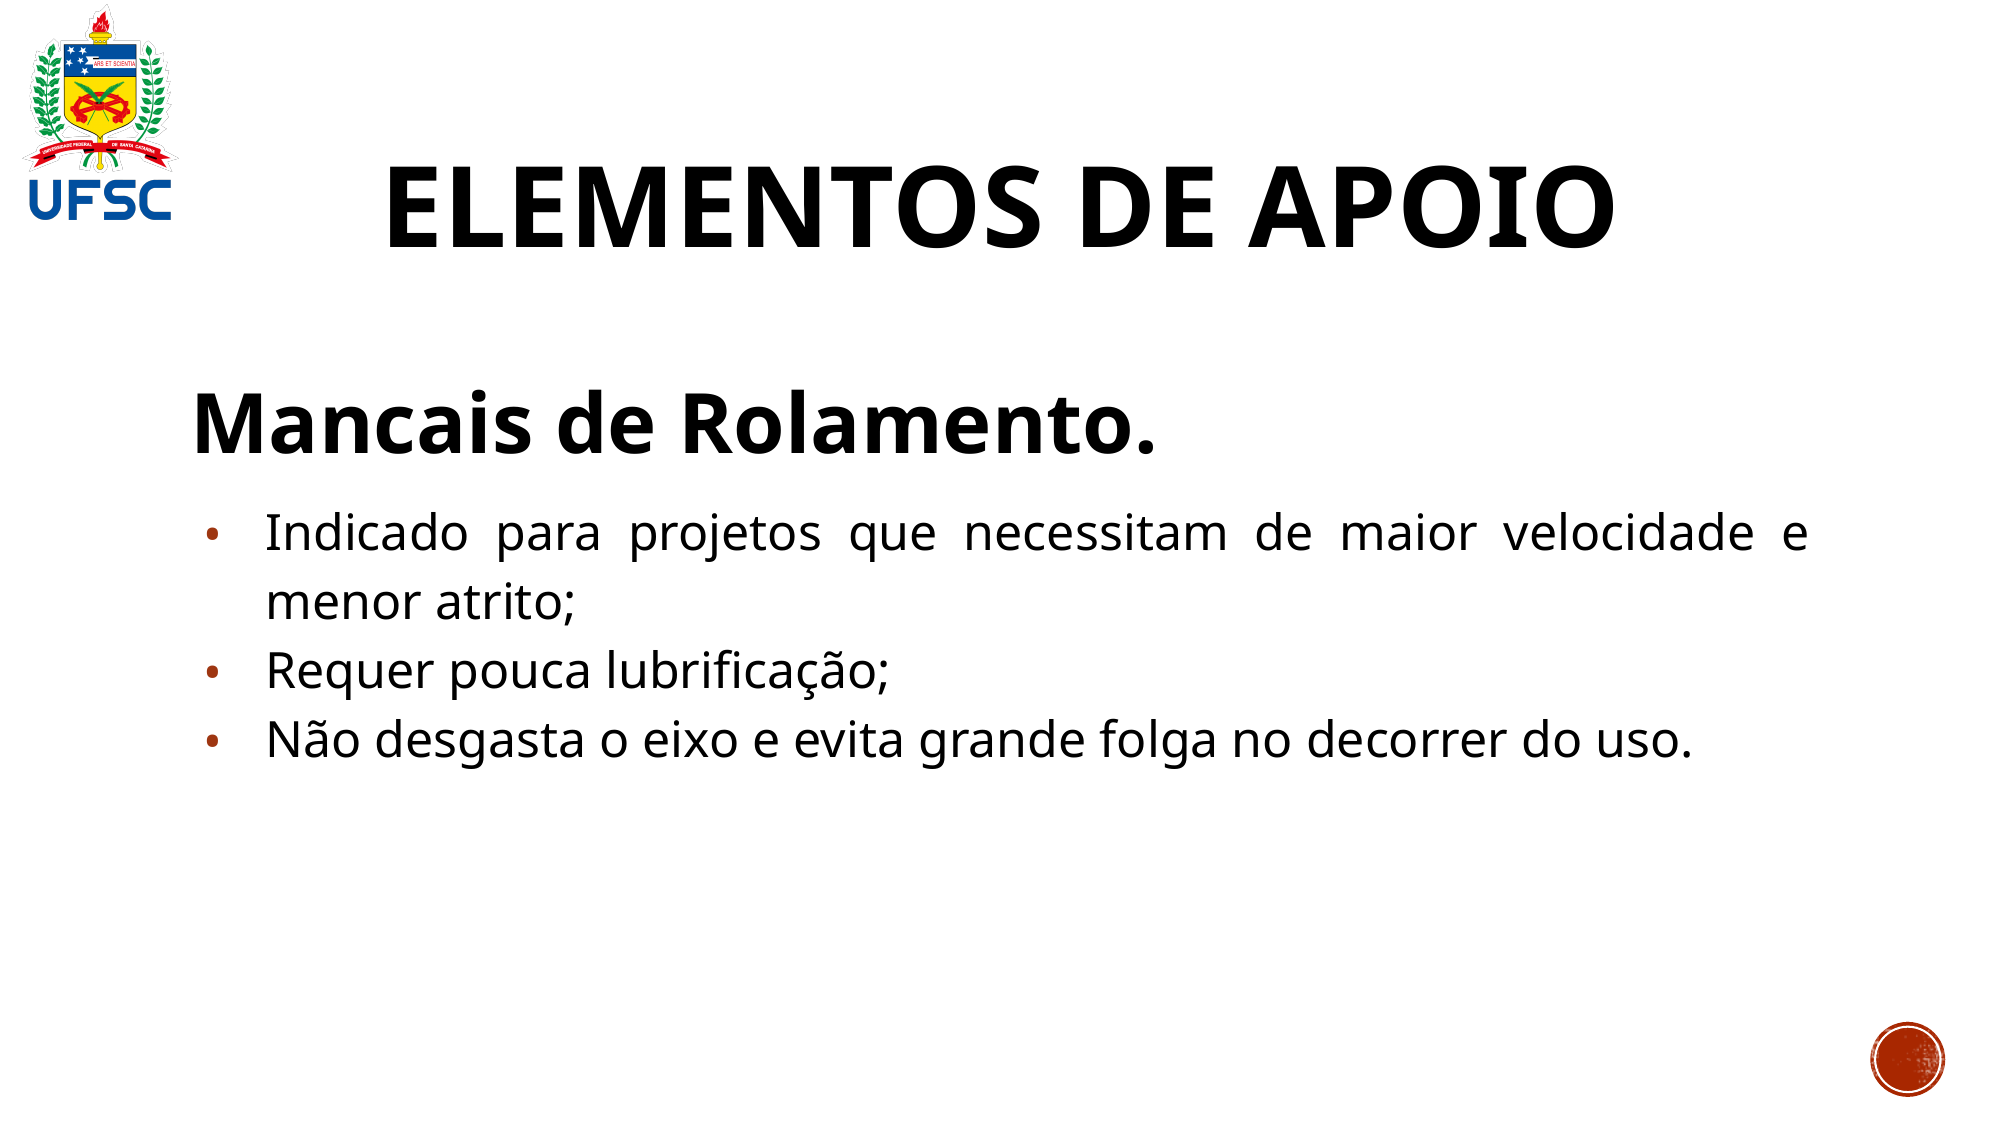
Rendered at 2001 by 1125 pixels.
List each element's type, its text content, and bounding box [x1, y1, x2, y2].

picture [22, 4, 179, 220]
list Mancais de Rolamento. Indicado para projetos que necessitam de maior velocidade e menor atrito; Requer pouca lubrificação; Não desgasta o eixo e evita grande folga no decorrer do uso. [175, 348, 1826, 1013]
title ELEMENTOS DE APOIO [175, 79, 1826, 344]
picture [1870, 1021, 1946, 1097]
